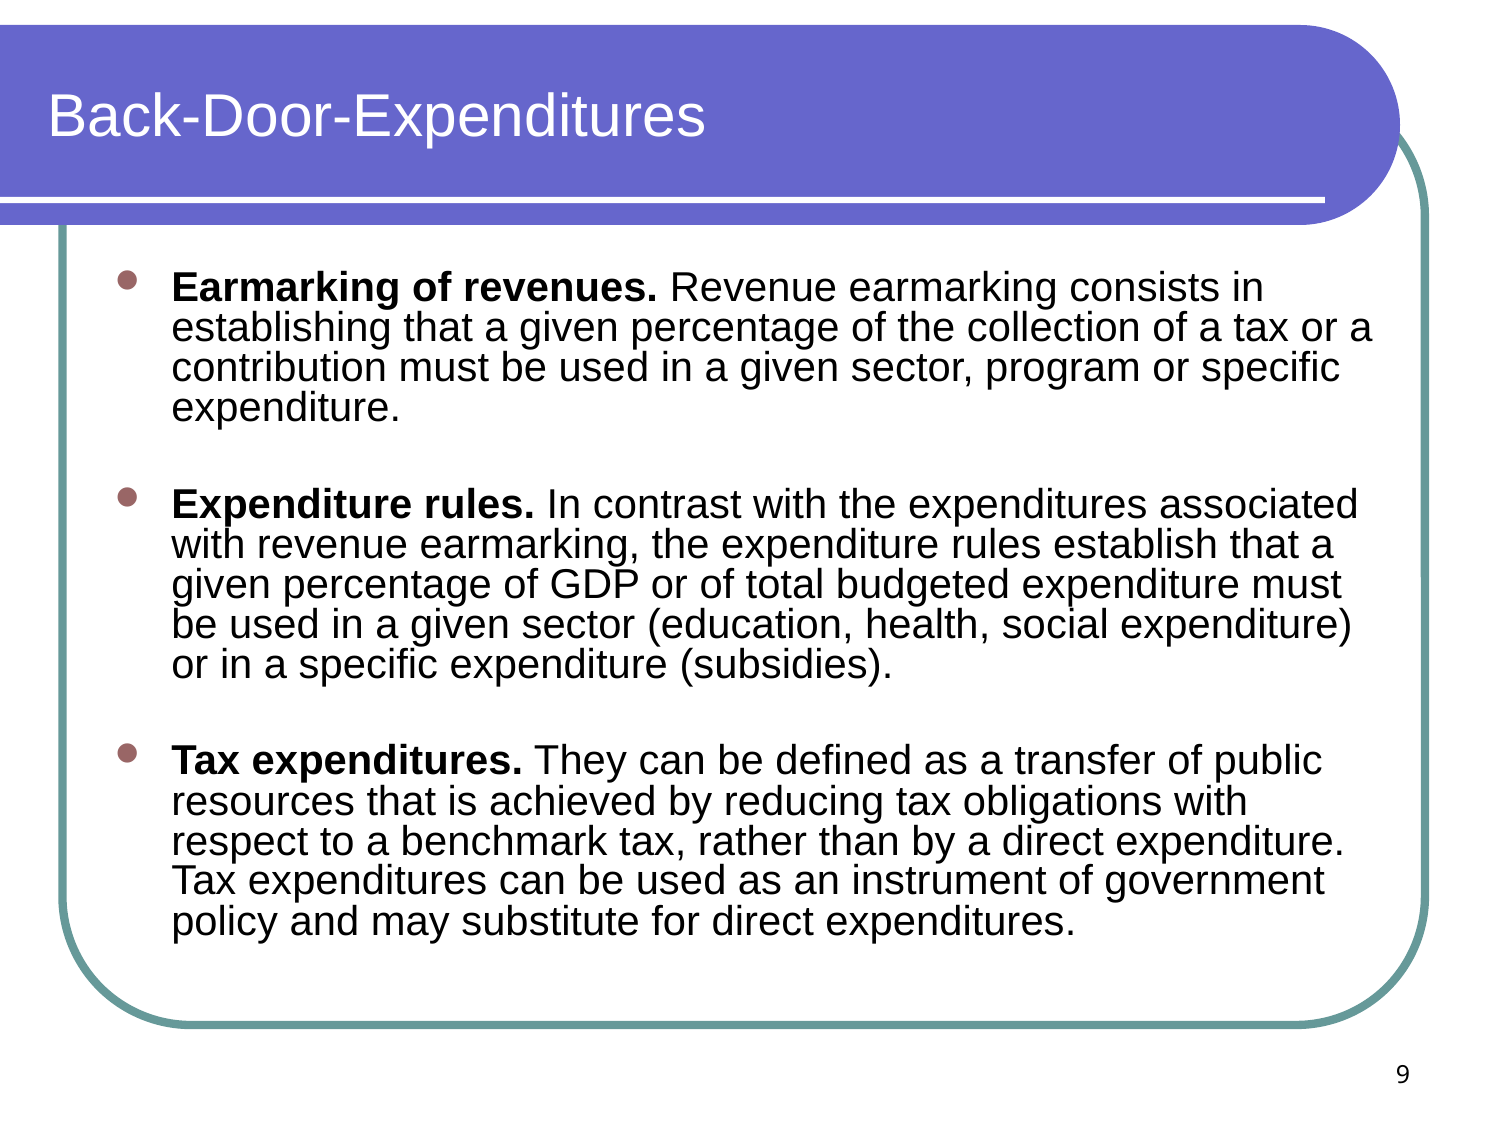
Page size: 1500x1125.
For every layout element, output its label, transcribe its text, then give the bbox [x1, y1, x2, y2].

title Back-Door-Expenditures [31, 37, 1348, 188]
list Earmarking of revenues. Revenue earmarking consists in establishing that a given percentage of the collection of a tax or a contribution must be used in a given sector, program or specific expenditure. Expenditure rules. In contrast with the expenditures associated with revenue earmarking, the expenditure rules establish that a given percentage of GDP or of total budgeted expenditure must be used in a given sector (education, health, social expenditure) or in a specific expenditure (subsidies). Tax expenditures. They can be defined as a transfer of public resources that is achieved by reducing tax obligations with respect to a benchmark tax, rather than by a direct expenditure. Tax expenditures can be used as an instrument of government policy and may substitute for direct expenditures. [99, 262, 1401, 988]
slide_number 9 [1074, 1024, 1426, 1101]
